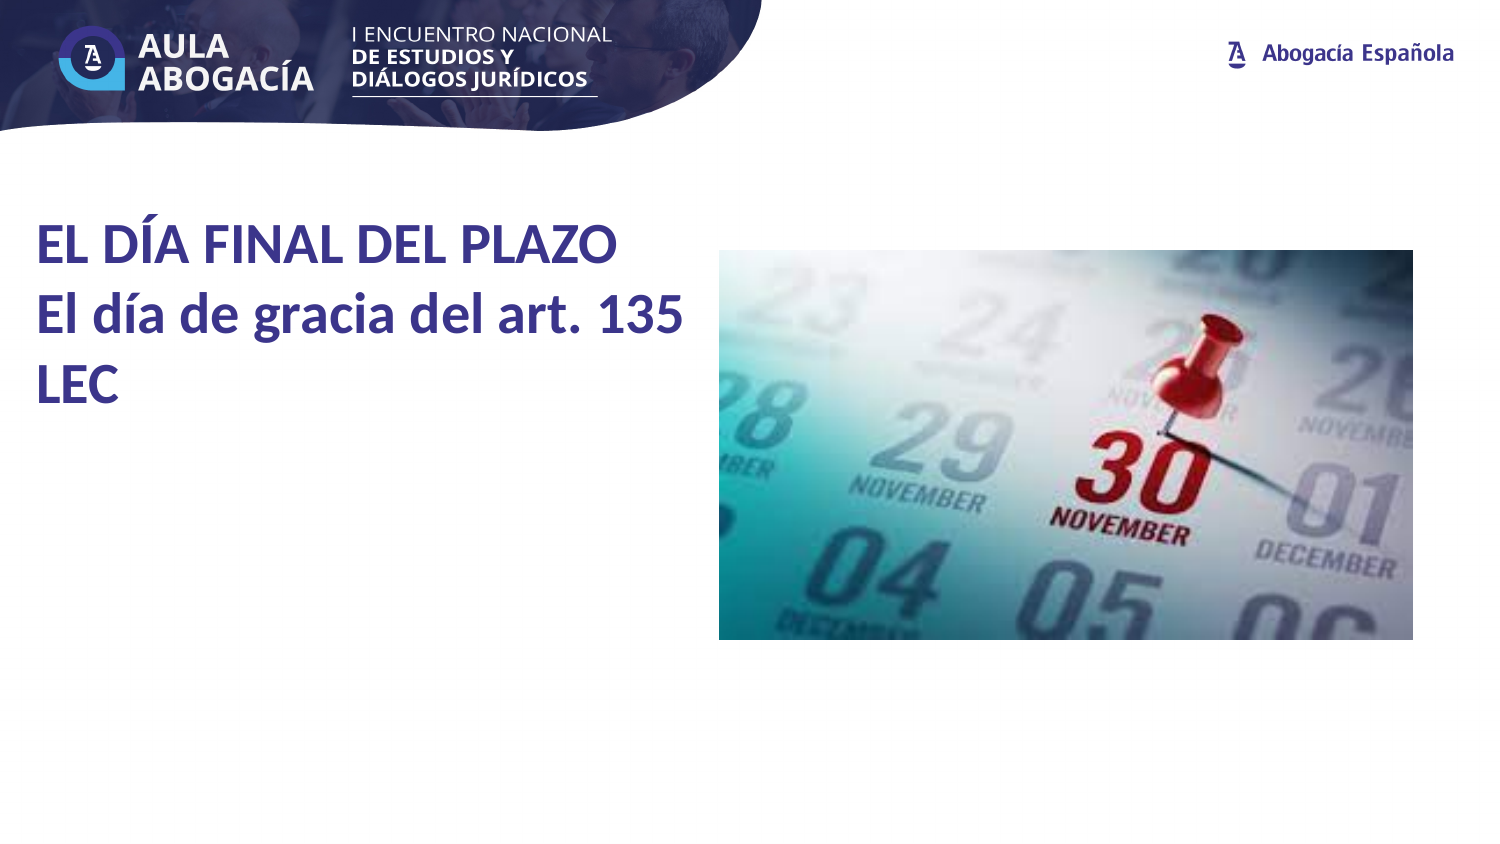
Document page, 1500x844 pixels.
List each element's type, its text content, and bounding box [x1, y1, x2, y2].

text_box EL DÍA FINAL DEL PLAZO El día de gracia del art. 135 LEC [21, 197, 719, 423]
picture [0, 0, 1500, 844]
